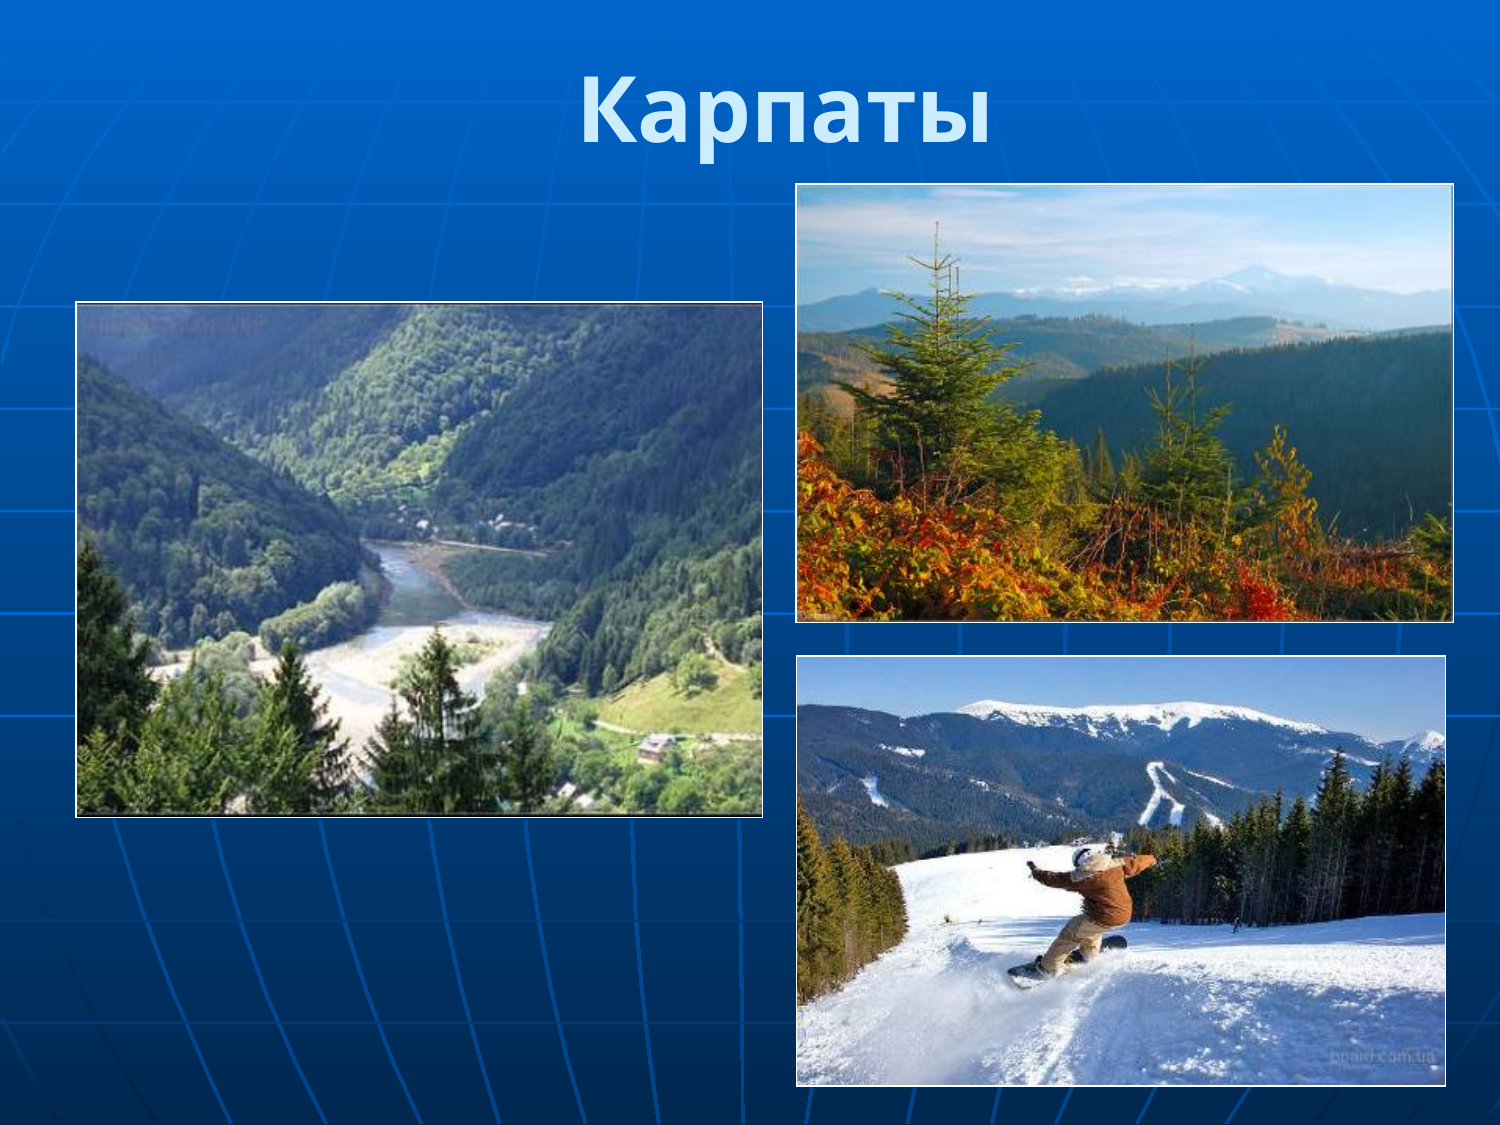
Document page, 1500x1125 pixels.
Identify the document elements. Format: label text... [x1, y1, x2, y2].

picture [796, 656, 1445, 1086]
title Карпаты [74, 45, 1426, 167]
picture [796, 184, 1454, 622]
picture [76, 302, 763, 817]
